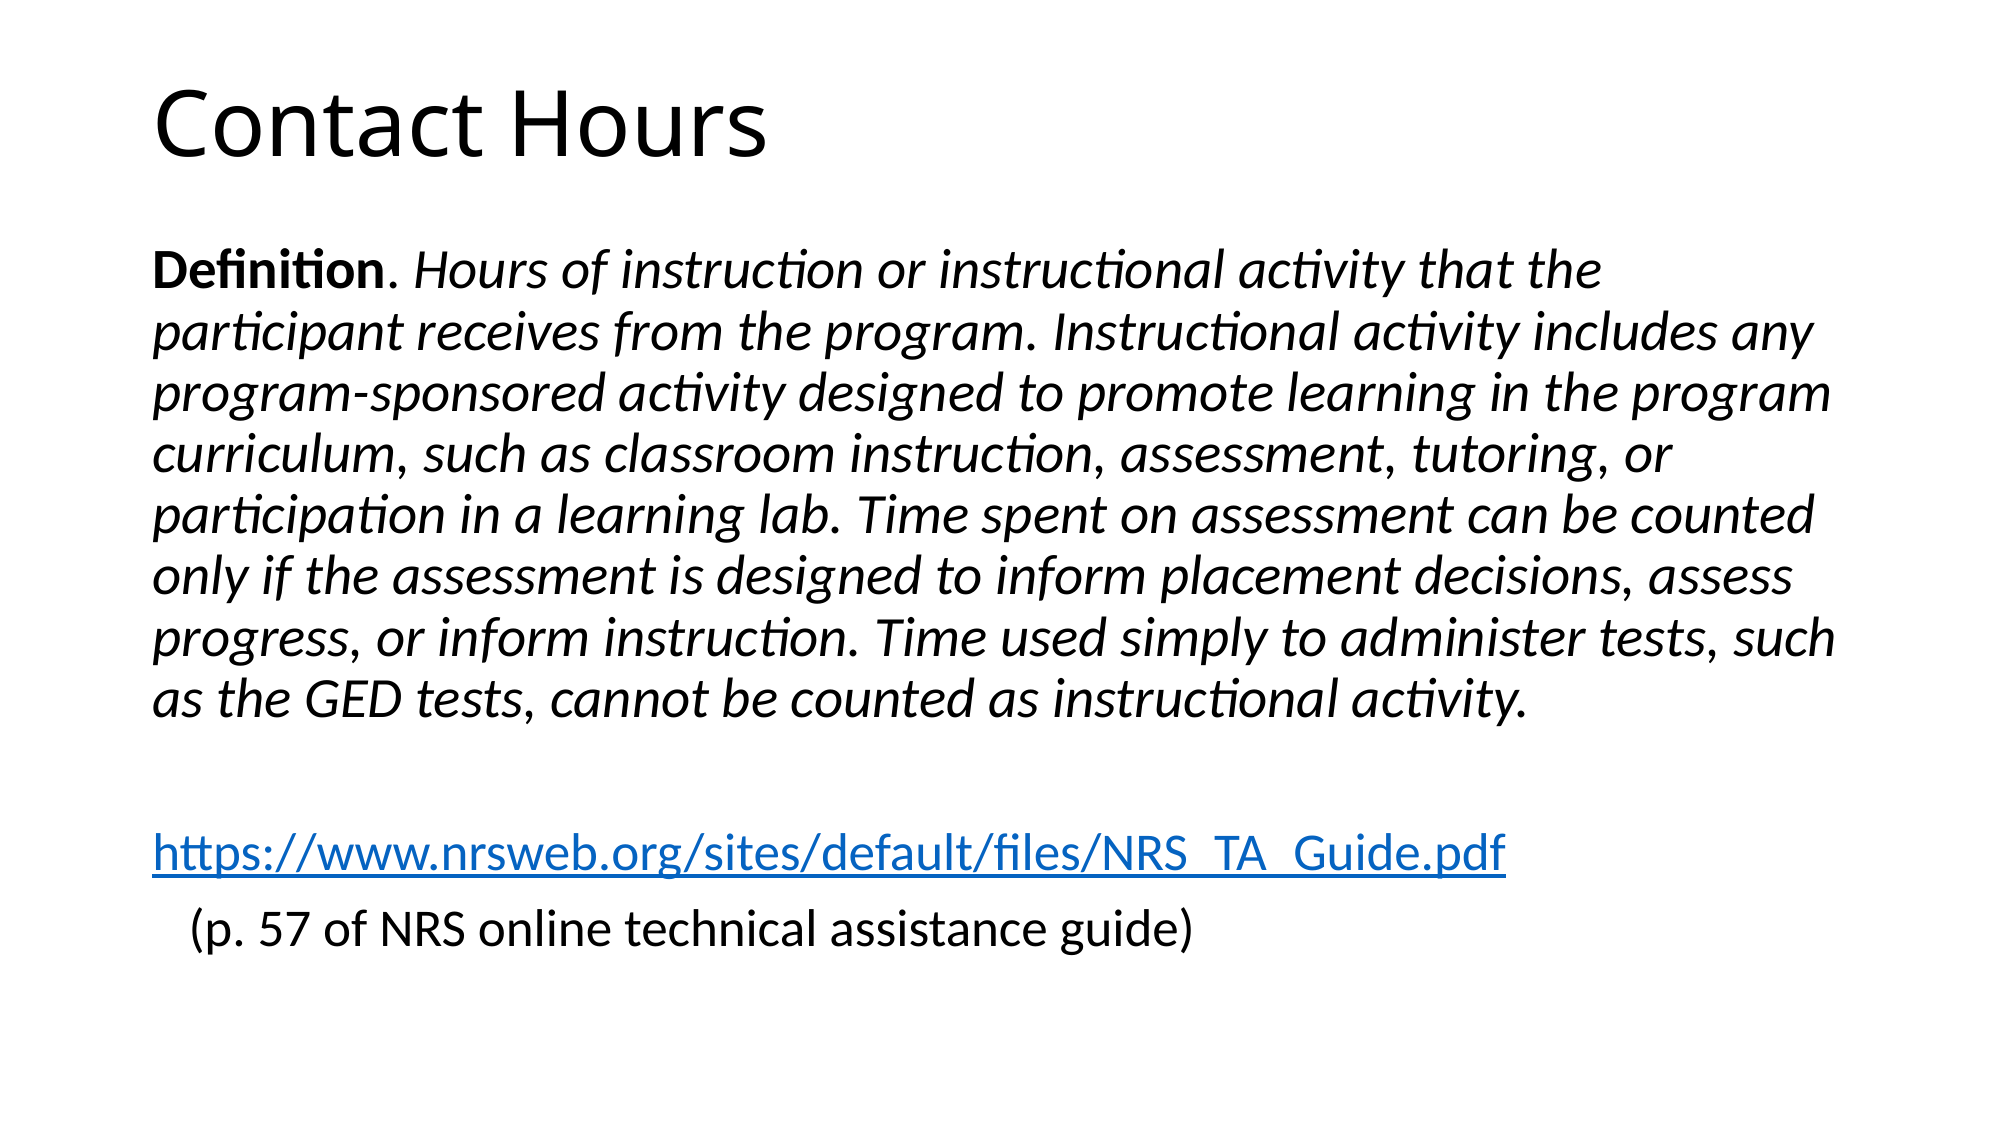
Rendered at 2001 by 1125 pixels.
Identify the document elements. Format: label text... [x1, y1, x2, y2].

title Contact Hours [137, 59, 1863, 194]
list Definition. Hours of instruction or instructional activity that the participant receives from the program. Instructional activity includes any program-sponsored activity designed to promote learning in the program curriculum, such as classroom instruction, assessment, tutoring, or participation in a learning lab. Time spent on assessment can be counted only if the assessment is designed to inform placement decisions, assess progress, or inform instruction. Time used simply to administer tests, such as the GED tests, cannot be counted as instructional activity. https://www.nrsweb.org/sites/default/files/NRS_TA_Guide.pdf (p. 57 of NRS online technical assistance guide) [137, 232, 1863, 1014]
